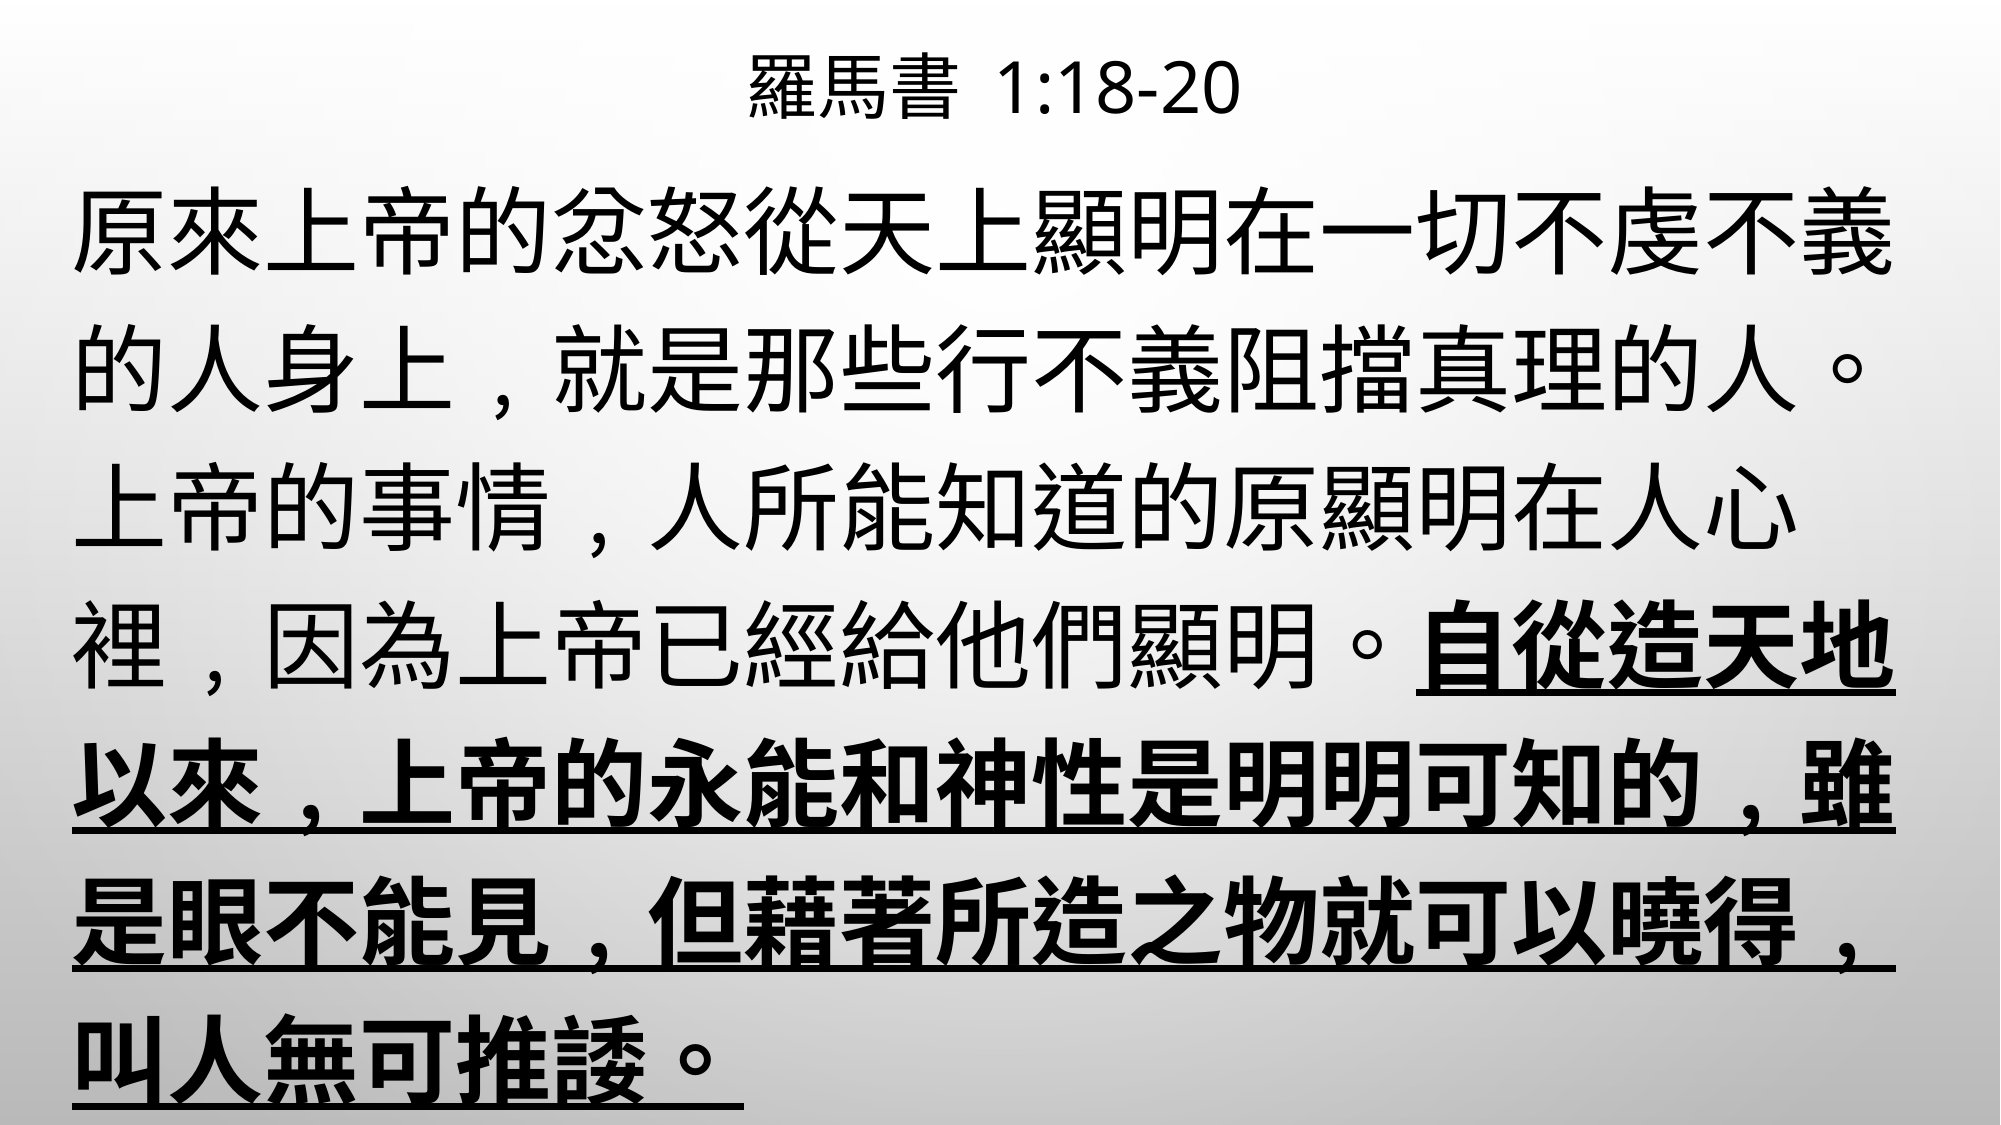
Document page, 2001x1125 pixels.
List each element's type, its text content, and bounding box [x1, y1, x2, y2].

list 羅馬書 1:18-20 原來上帝的忿怒從天上顯明在一切不虔不義的人身上﹐就是那些行不義阻擋真理的人。上帝的事情﹐人所能知道的原顯明在人心裡﹐因為上帝已經給他們顯明。自從造天地以來﹐上帝的永能和神性是明明可知的﹐雖是眼不能見﹐但藉著所造之物就可以曉得﹐叫人無可推諉。 [56, 17, 1950, 1125]
picture [0, 0, 2000, 1125]
